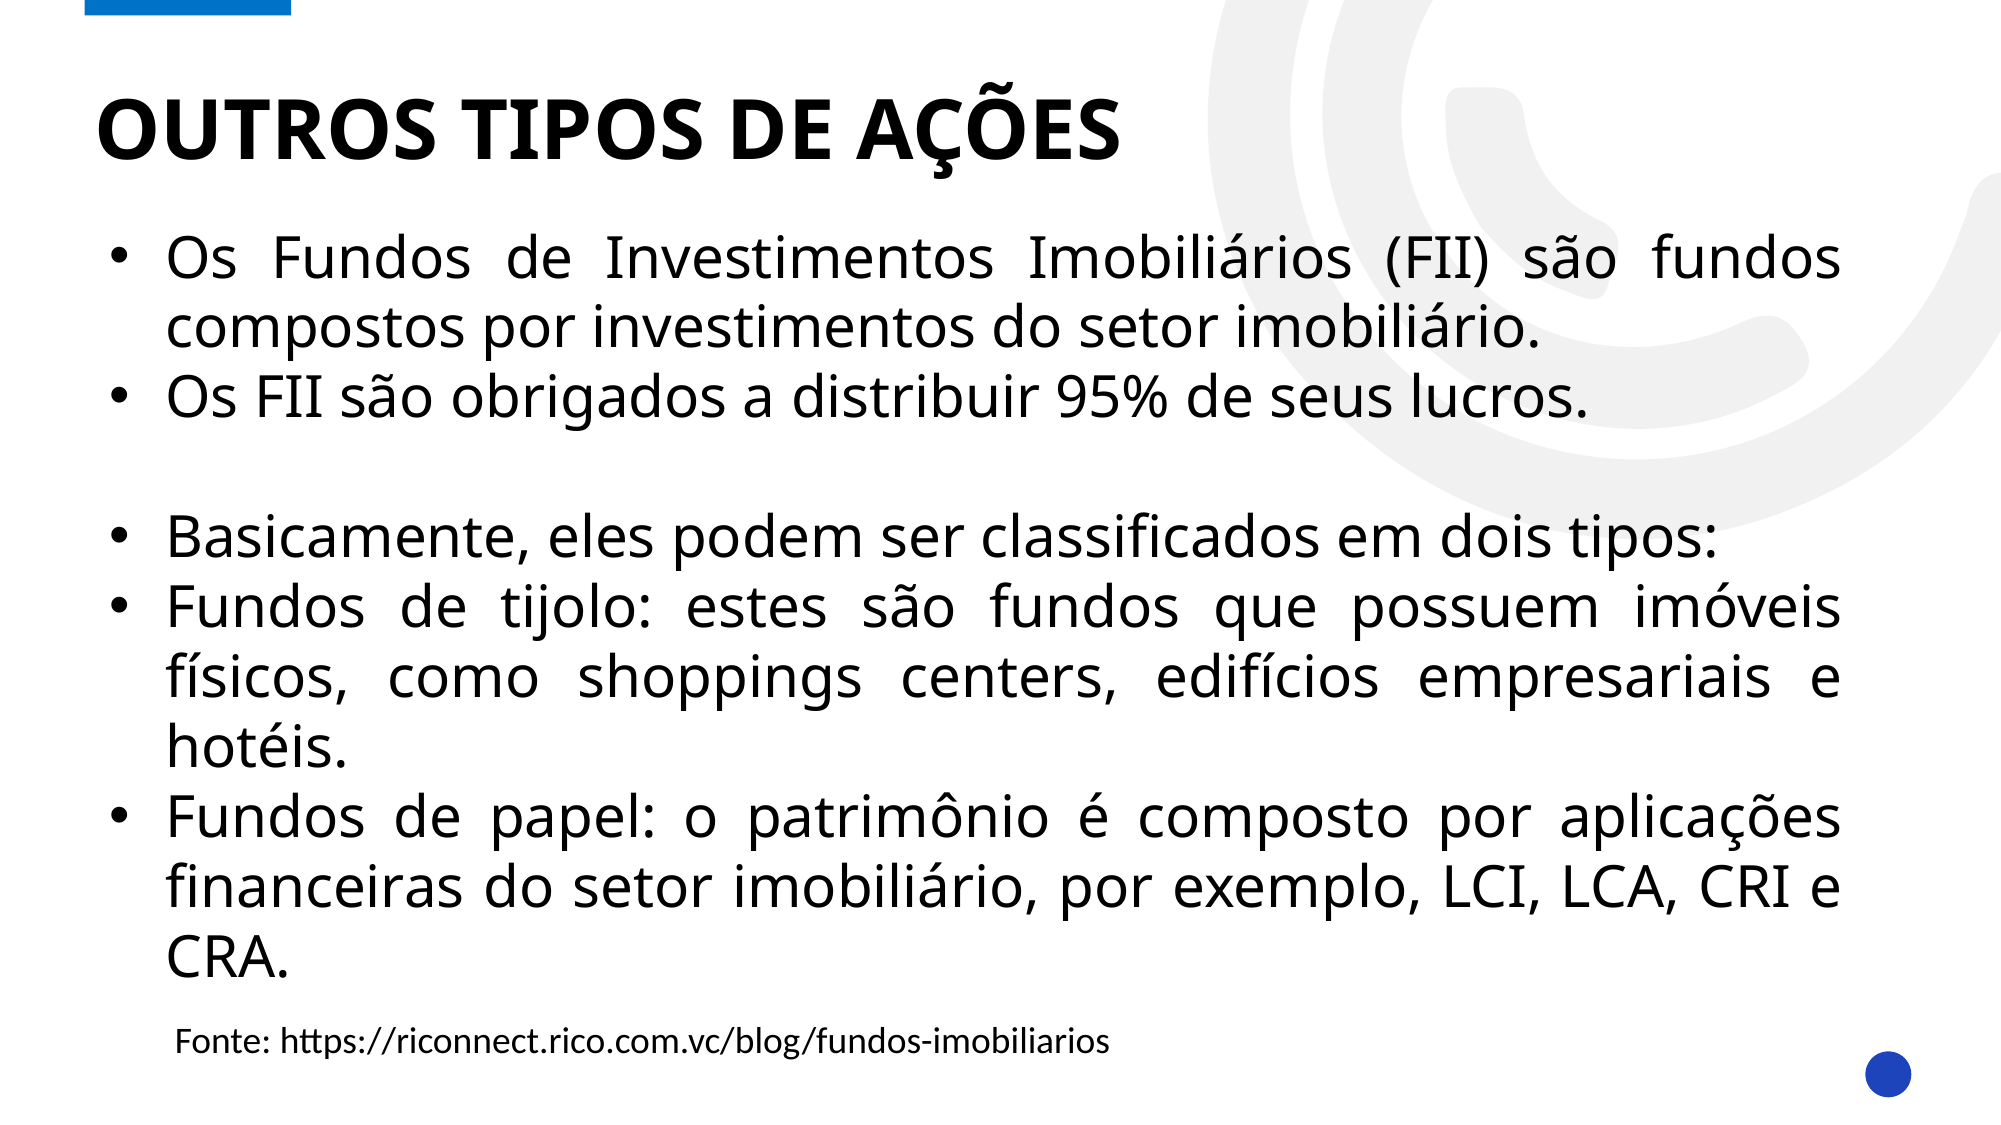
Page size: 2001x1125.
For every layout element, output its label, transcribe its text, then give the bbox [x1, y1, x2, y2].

text_box Fonte: https://riconnect.rico.com.vc/blog/fundos-imobiliarios [159, 1008, 1185, 1069]
title Outros tipos de ações [94, 30, 1753, 179]
text_box Os Fundos de Investimentos Imobiliários (FII) são fundos compostos por investimentos do setor imobiliário. Os FII são obrigados a distribuir 95% de seus lucros. Basicamente, eles podem ser classificados em dois tipos: Fundos de tijolo: estes são fundos que possuem imóveis físicos, como shoppings centers, edifícios empresariais e hotéis. Fundos de papel: o patrimônio é composto por aplicações financeiras do setor imobiliário, por exemplo, LCI, LCA, CRI e CRA. [94, 212, 1858, 316]
